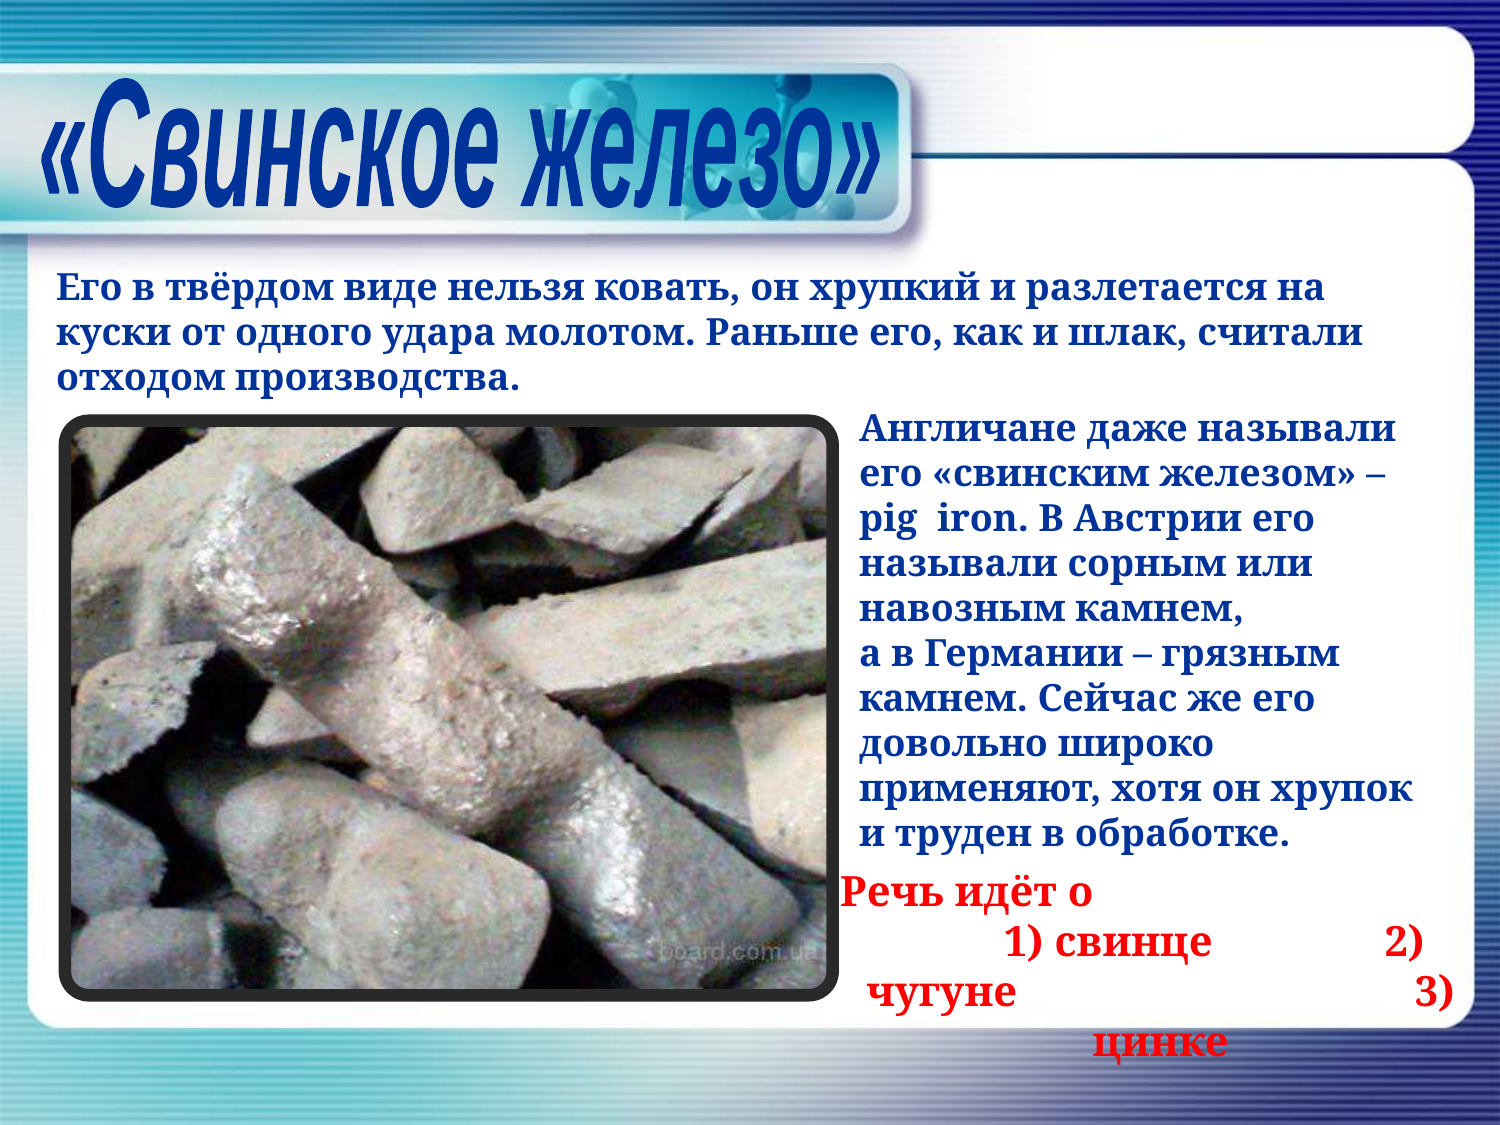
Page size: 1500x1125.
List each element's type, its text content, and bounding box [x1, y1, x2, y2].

picture [0, 0, 1500, 1125]
text_box Его в твёрдом виде нельзя ковать, он хрупкий и разлетается на куски от одного удара молотом. Раньше его, как и шлак, считали отходом производства. [41, 255, 1459, 405]
text_box Англичане даже называли его «свинским железом» – pig iron. В Австрии его называли сорным или навозным камнем, а в Германии – грязным камнем. Сейчас же его довольно широко применяют, хотя он хрупок и труден в обработке. [844, 405, 1447, 857]
text_box Речь идёт о 1) свинце 2) чугуне 3) цинке [820, 857, 1500, 1073]
